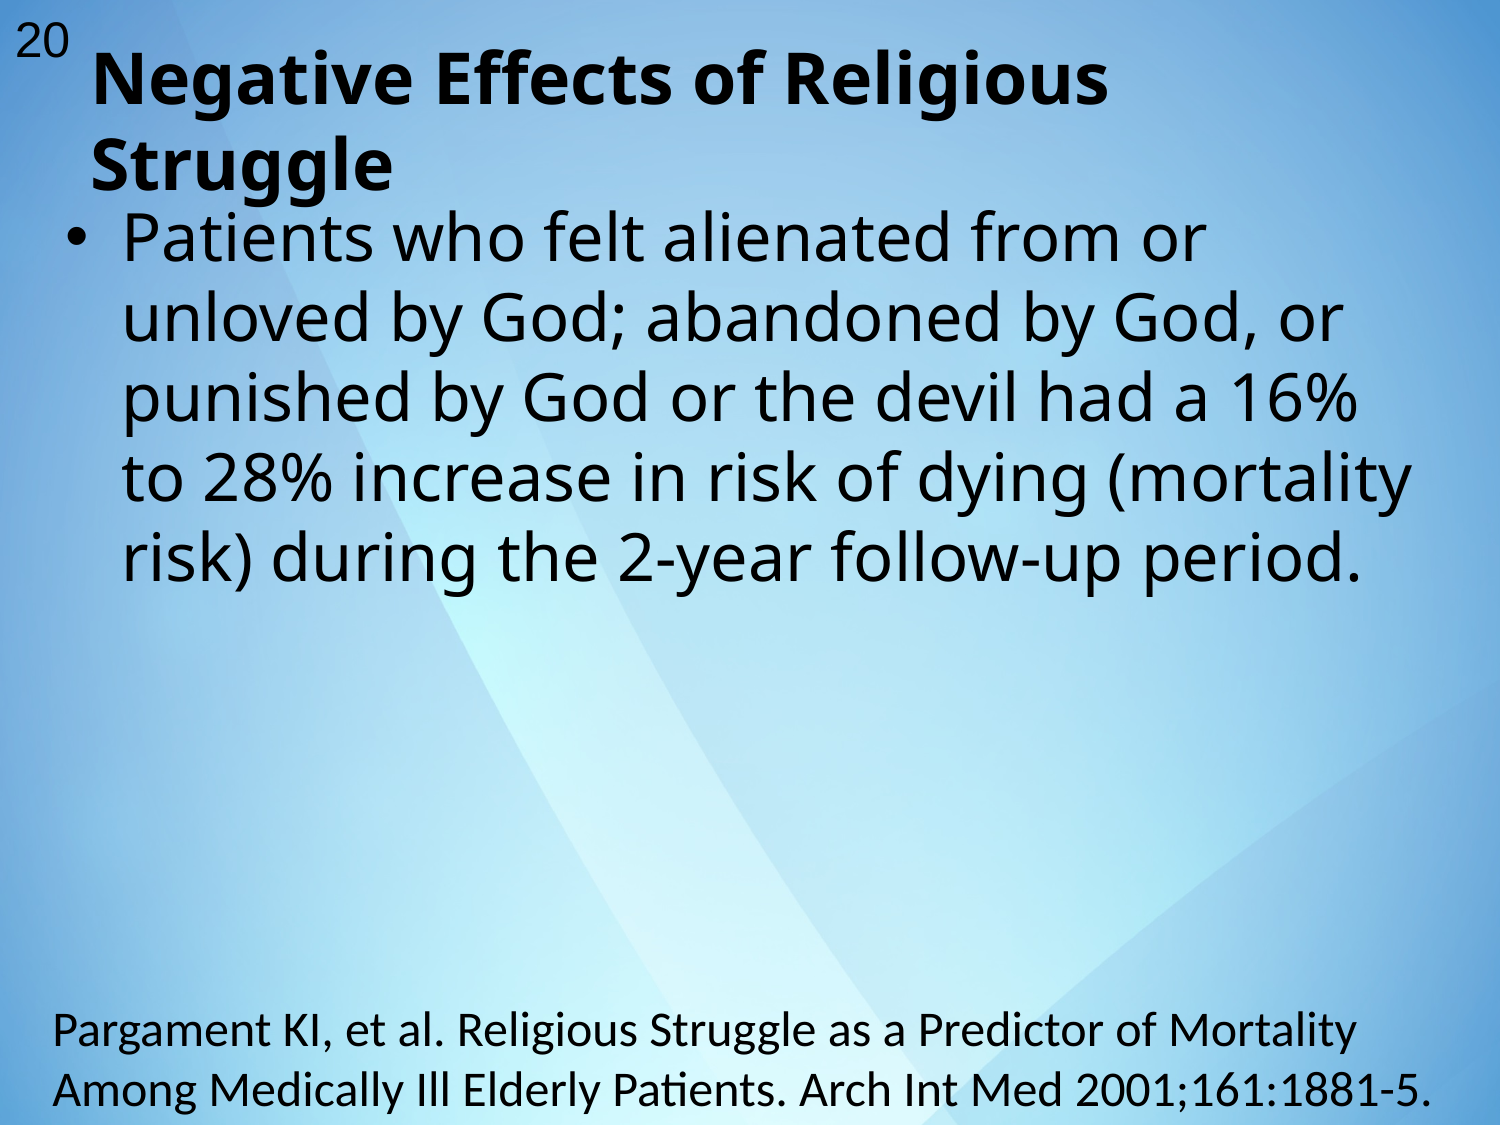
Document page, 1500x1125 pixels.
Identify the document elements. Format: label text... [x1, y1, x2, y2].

title Negative Effects of Religious Struggle [75, 24, 1425, 213]
list Patients who felt alienated from or unloved by God; abandoned by God, or punished by God or the devil had a 16% to 28% increase in risk of dying (mortality risk) during the 2-year follow-up period. [50, 187, 1450, 930]
slide_number 20 [0, 0, 100, 66]
text_box Pargament KI, et al. Religious Struggle as a Predictor of Mortality Among Medically Ill Elderly Patients. Arch Int Med 2001;161:1881-5. [37, 988, 1463, 1124]
picture [0, 0, 1500, 1125]
